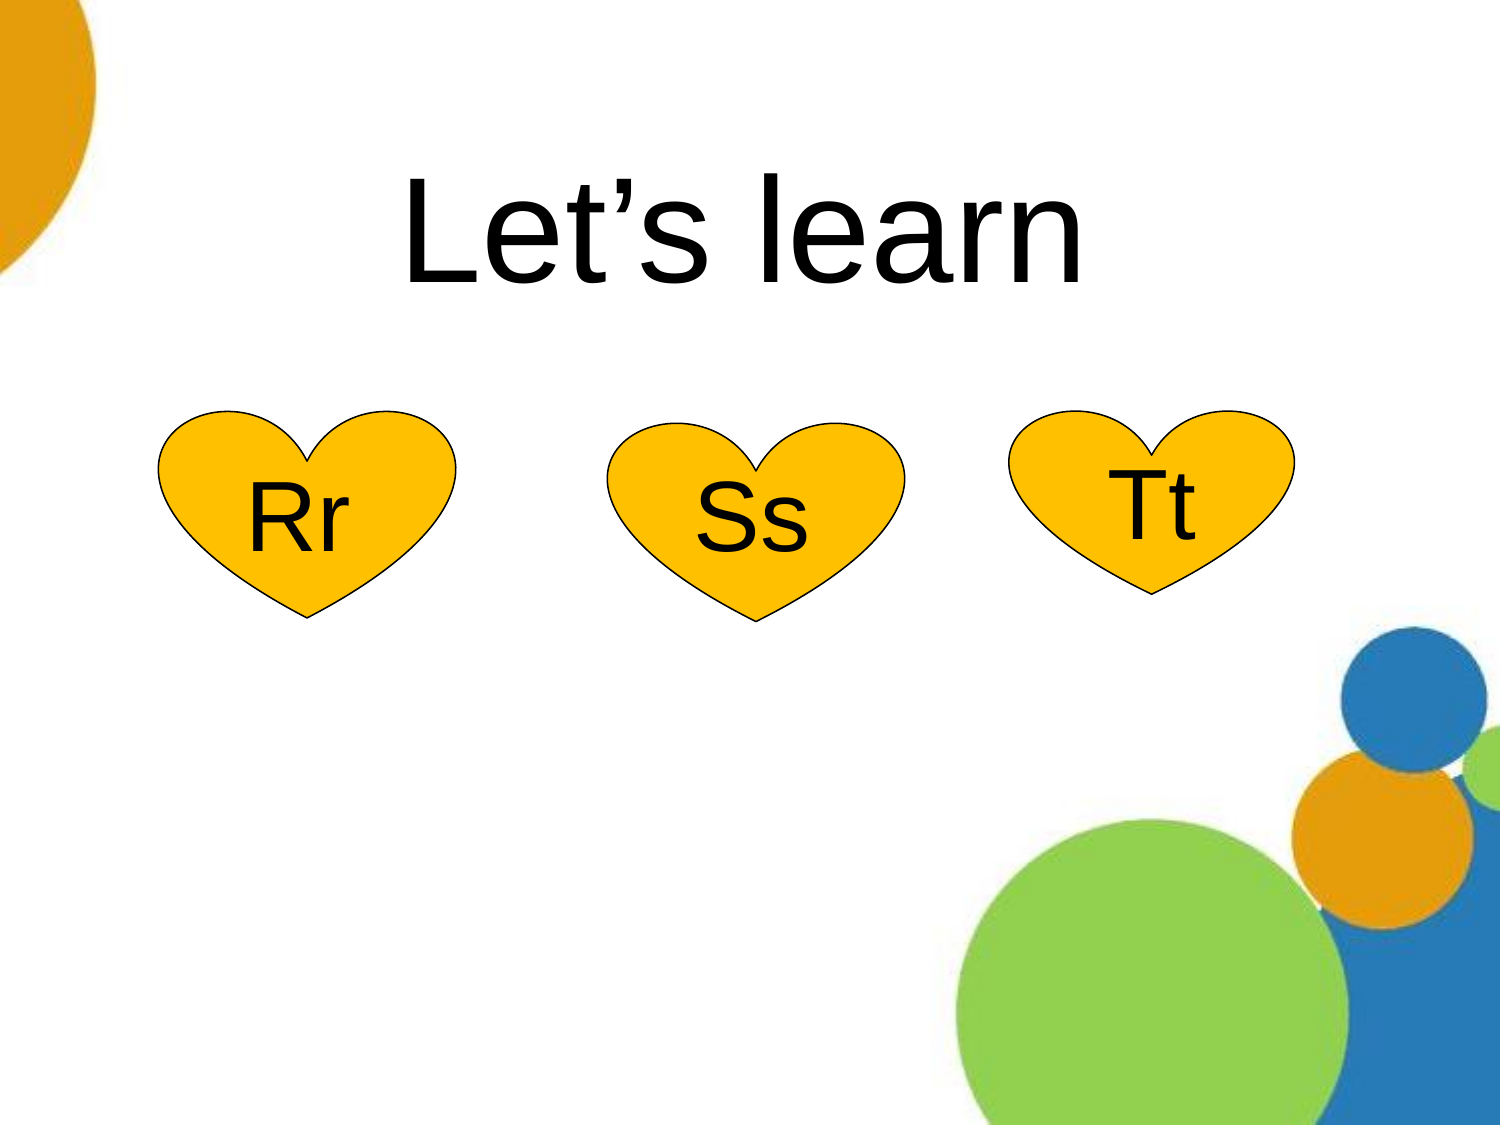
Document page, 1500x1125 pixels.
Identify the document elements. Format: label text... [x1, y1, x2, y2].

text_box [683, 579, 829, 622]
text_box [1008, 411, 1134, 562]
text_box [318, 411, 456, 571]
text_box [1102, 568, 1201, 595]
picture [0, 0, 1500, 1125]
text_box [241, 579, 373, 618]
text_box Let’s learn [383, 125, 1170, 321]
text_box [158, 411, 297, 571]
text_box [1170, 411, 1295, 546]
text_box Tt [1092, 432, 1235, 568]
text_box Ss [679, 444, 845, 579]
text_box [607, 423, 735, 577]
text_box [777, 423, 905, 568]
text_box Rr [230, 444, 384, 579]
